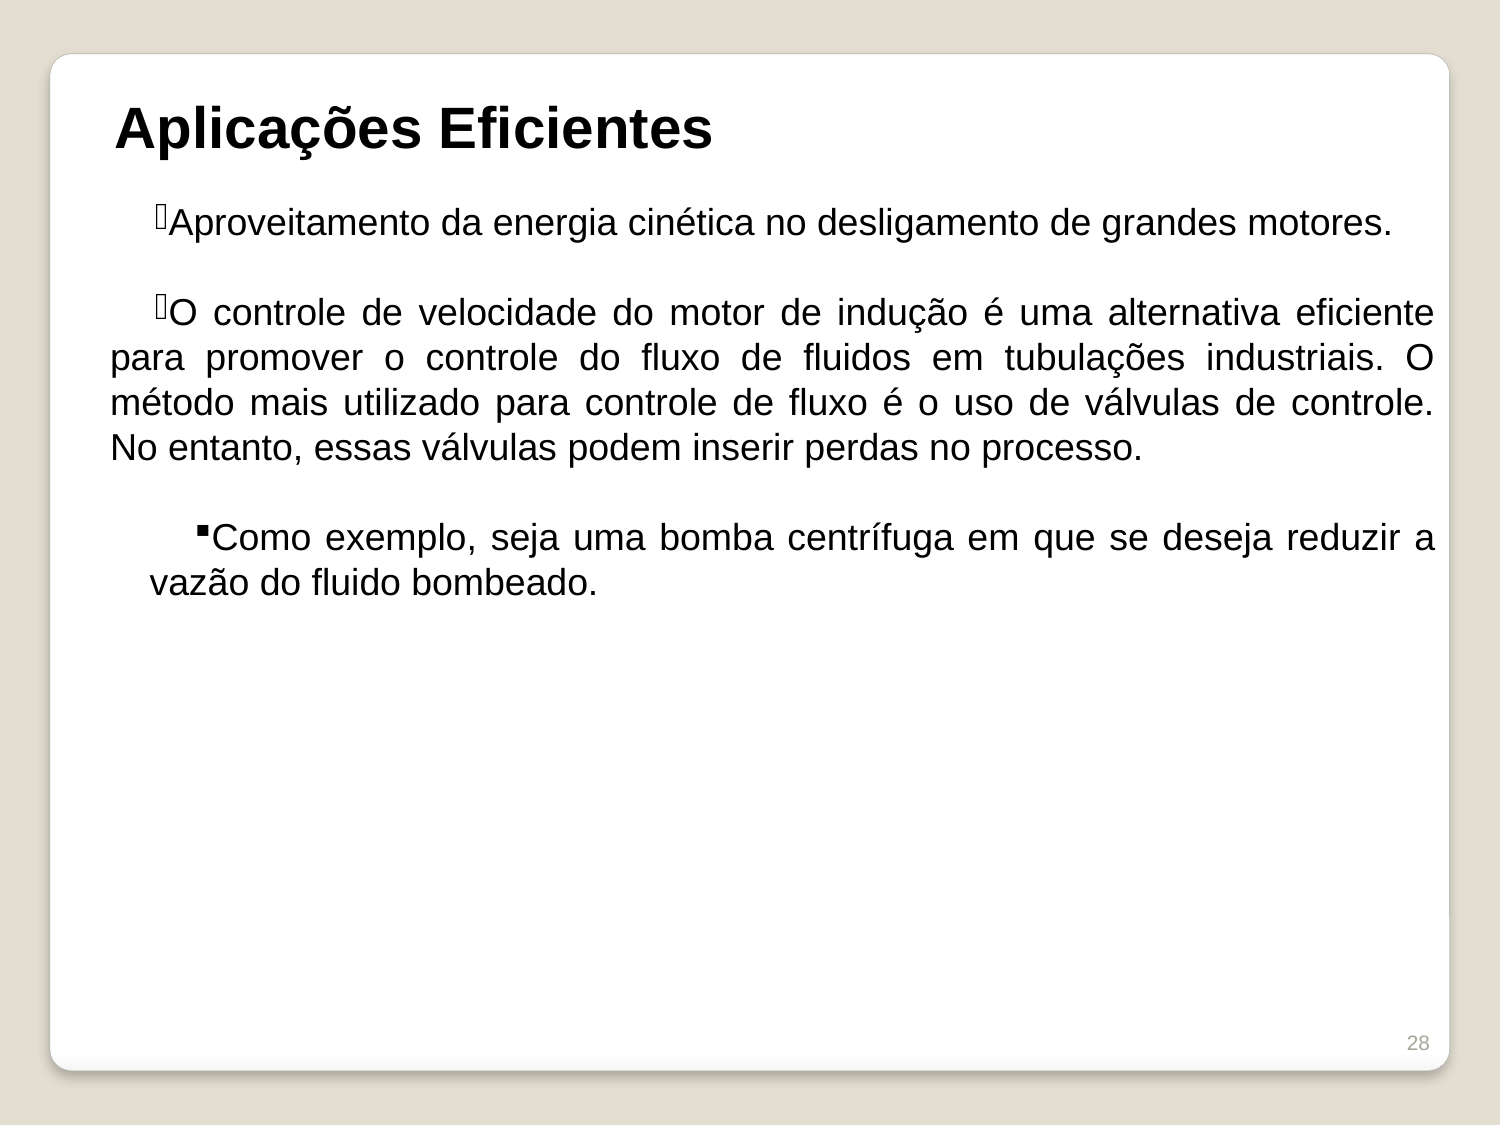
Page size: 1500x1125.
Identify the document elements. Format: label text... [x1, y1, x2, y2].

slide_number 28 [1369, 1002, 1445, 1063]
text_box Aproveitamento da energia cinética no desligamento de grandes motores. O controle de velocidade do motor de indução é uma alternativa eficiente para promover o controle do fluxo de fluidos em tubulações industriais. O método mais utilizado para controle de fluxo é o uso de válvulas de controle. No entanto, essas válvulas podem inserir perdas no processo. Como exemplo, seja uma bomba centrífuga em que se deseja reduzir a vazão do fluido bombeado. [59, 190, 1450, 611]
text_box Aplicações Eficientes [99, 82, 1425, 168]
